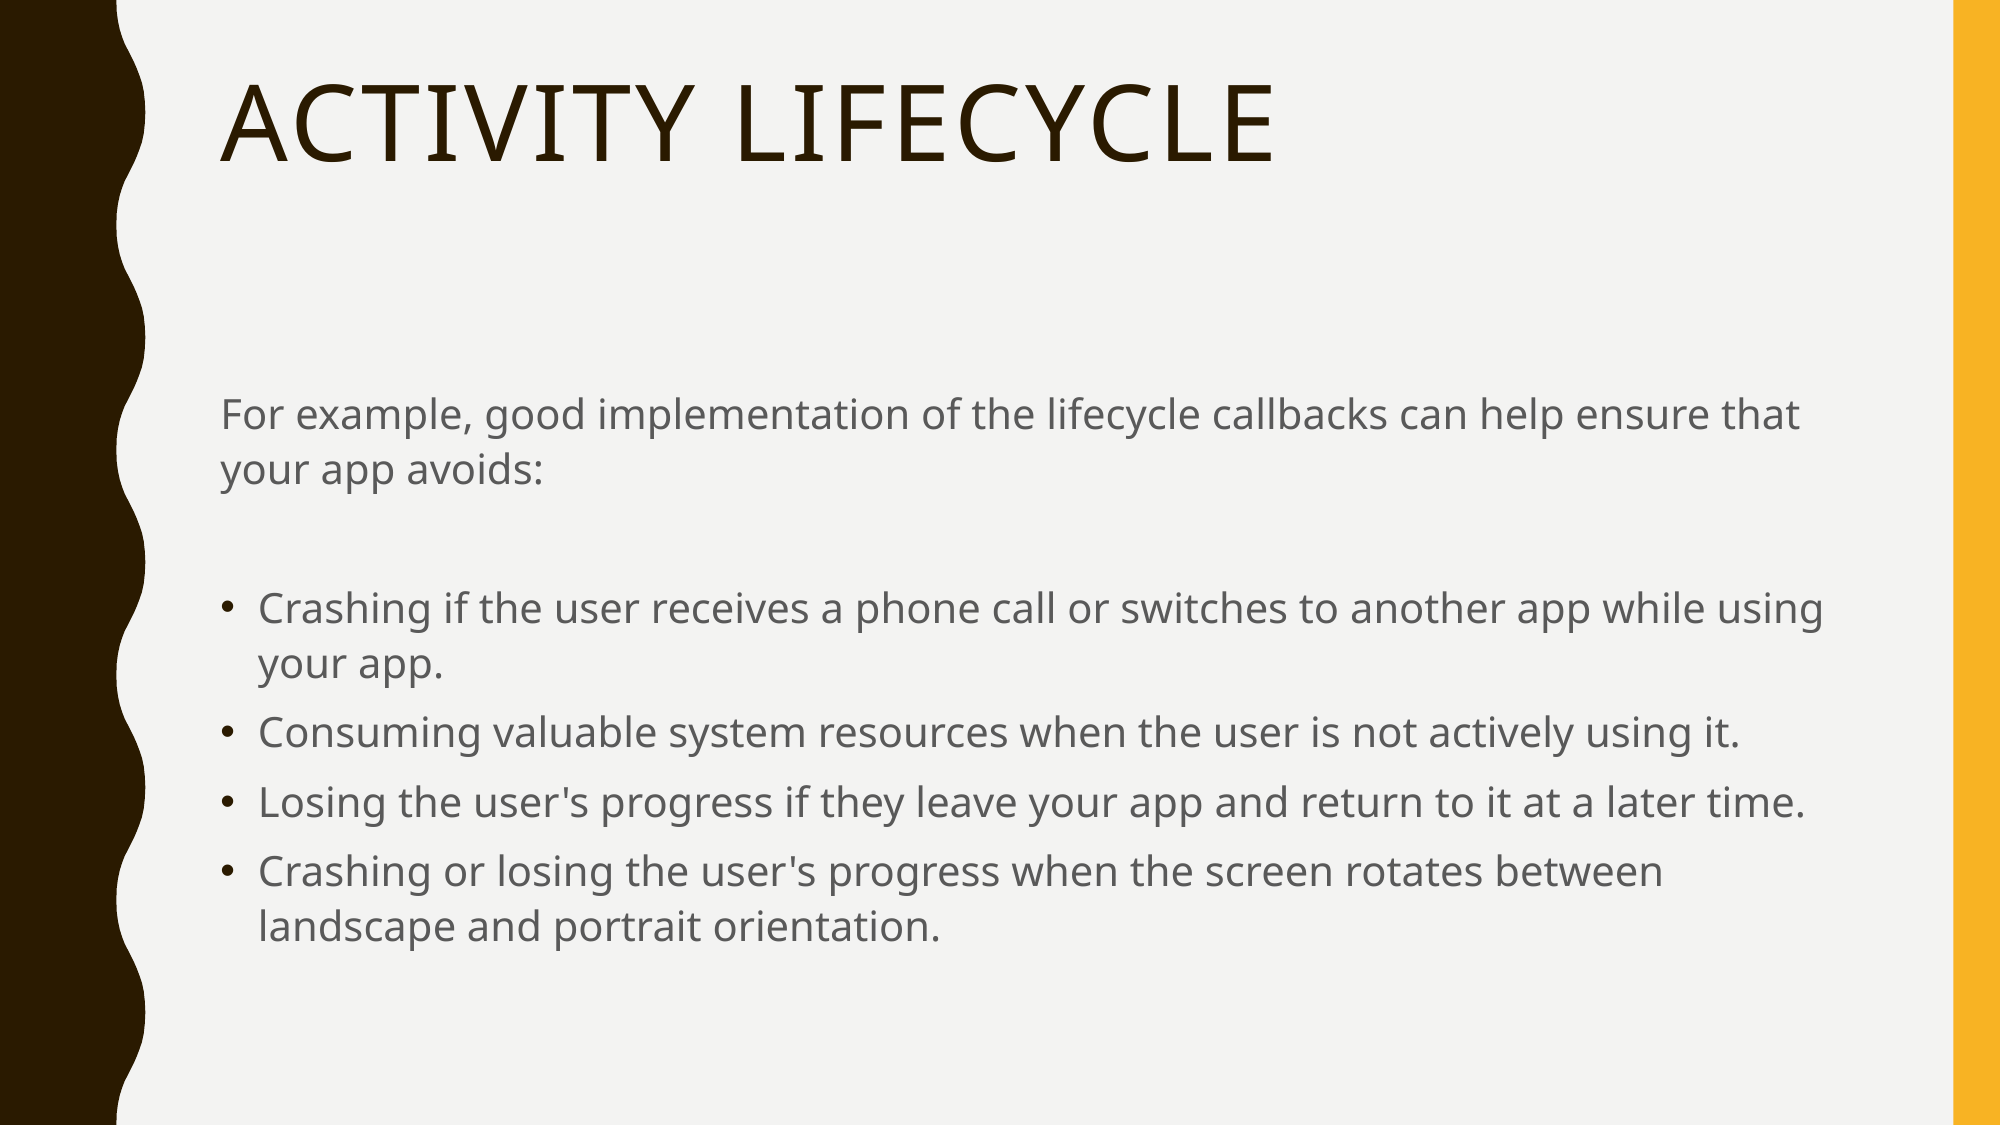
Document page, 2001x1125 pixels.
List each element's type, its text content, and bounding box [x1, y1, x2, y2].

title Activity lifecycle [205, 62, 1875, 308]
list For example, good implementation of the lifecycle callbacks can help ensure that your app avoids: Crashing if the user receives a phone call or switches to another app while using your app. Consuming valuable system resources when the user is not actively using it. Losing the user's progress if they leave your app and return to it at a later time. Crashing or losing the user's progress when the screen rotates between landscape and portrait orientation. [205, 375, 1875, 965]
